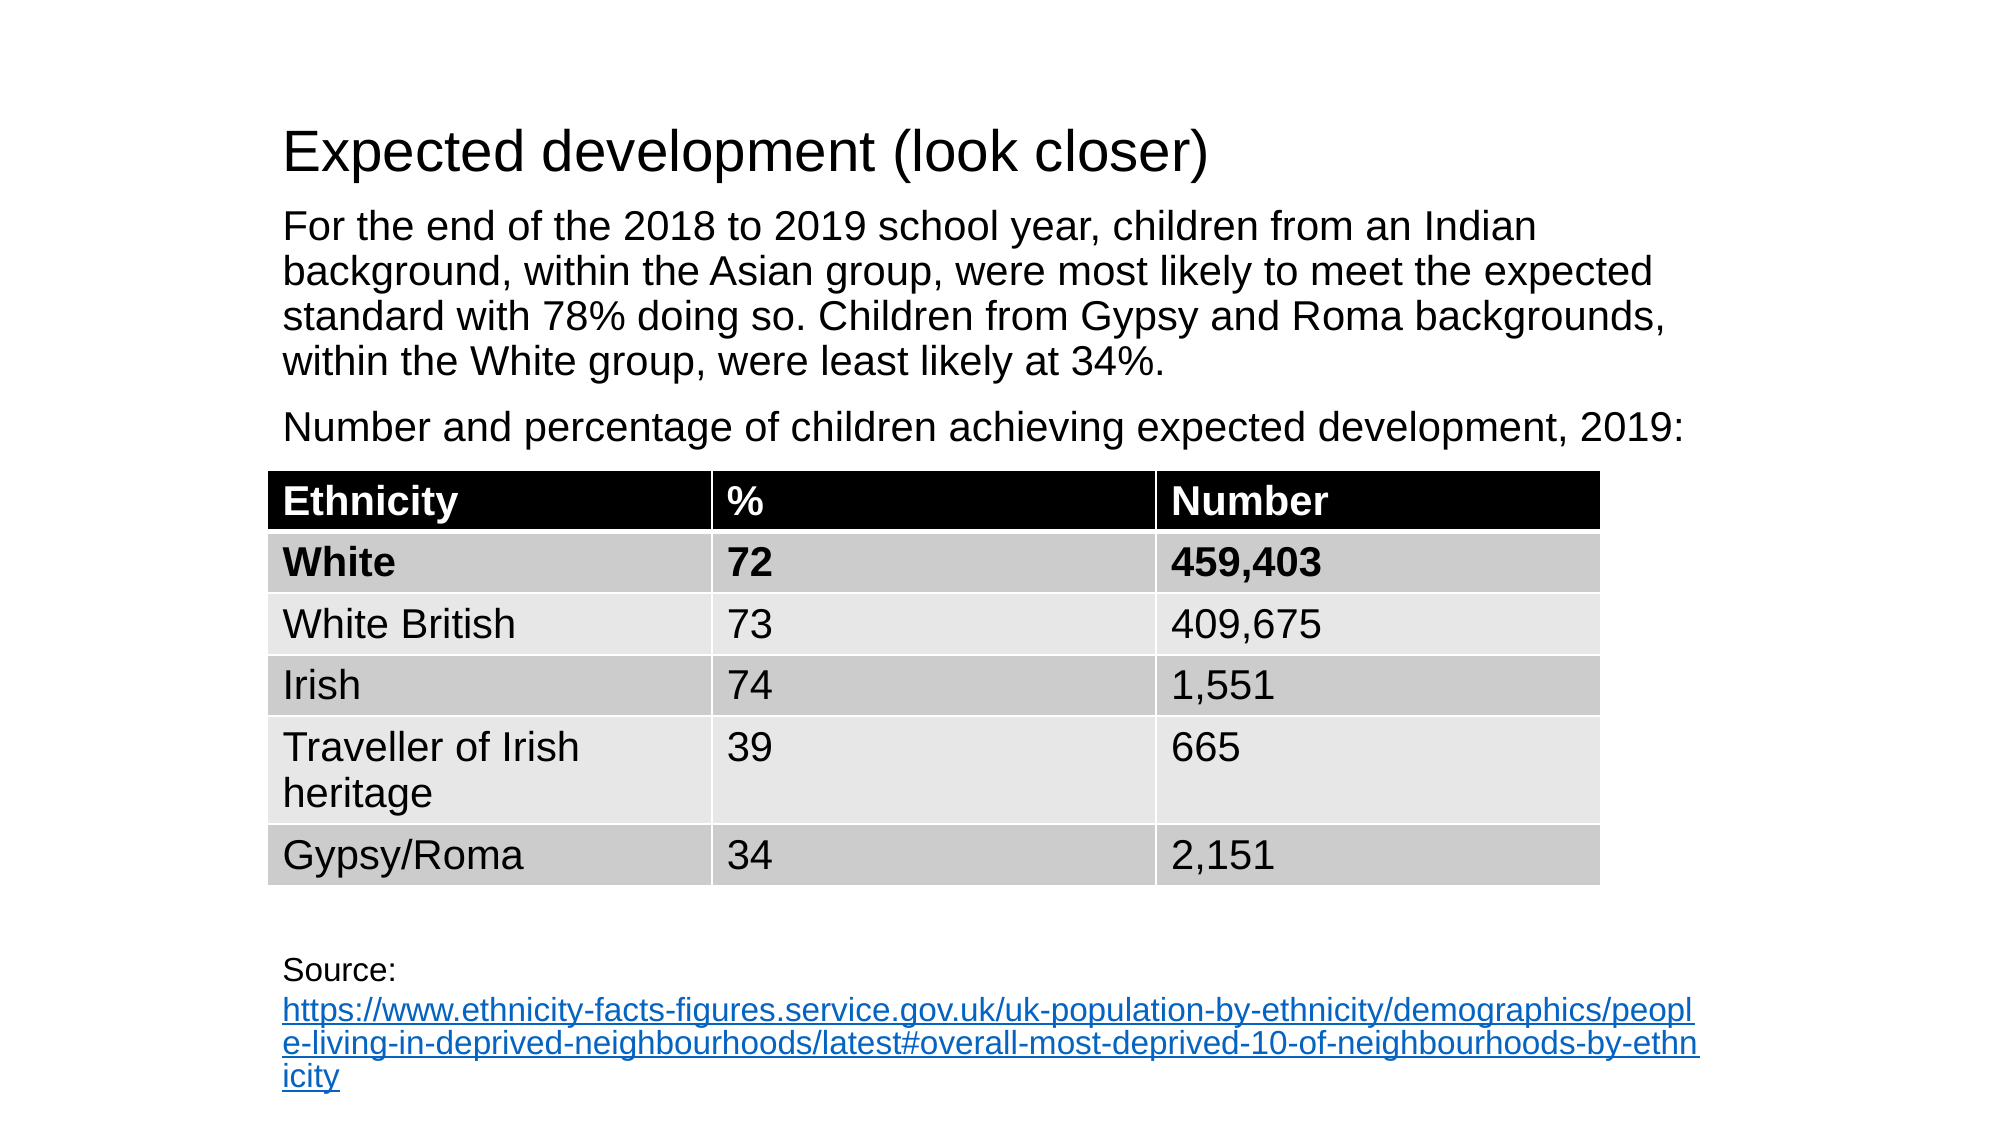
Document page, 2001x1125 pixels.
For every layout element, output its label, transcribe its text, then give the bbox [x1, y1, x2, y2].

table_header % [713, 471, 1155, 529]
table_header Ethnicity [268, 471, 711, 529]
table_header Number [1157, 471, 1600, 529]
table_cell 665 [1157, 717, 1600, 823]
table_cell Traveller of Irish heritage [268, 717, 711, 823]
table_cell 73 [713, 594, 1155, 654]
table_cell 1,551 [1157, 656, 1600, 715]
table_cell 74 [713, 656, 1155, 715]
table_cell 34 [713, 825, 1155, 885]
table_cell 459,403 [1157, 534, 1600, 592]
table_cell 2,151 [1157, 825, 1600, 885]
table_cell White British [268, 594, 711, 654]
table_cell Gypsy/Roma [268, 825, 711, 885]
subtitle Expected development (look closer) For the end of the 2018 to 2019 school year, children from an Indian background, within the Asian group, were most likely to meet the expected standard with 78% doing so. Children from Gypsy and Roma backgrounds, within the White group, were least likely at 34%. Number and percentage of children achieving expected development, 2019: [267, 113, 1768, 983]
table_cell 39 [713, 717, 1155, 823]
text_box Source: https://www.ethnicity-facts-figures.service.gov.uk/uk-population-by-ethnicity/demographics/people-living-in-deprived-neighbourhoods/latest#overall-most-deprived-10-of-neighbourhoods-by-ethnicity [267, 940, 1722, 1075]
table_cell 409,675 [1157, 594, 1600, 654]
table_cell Irish [268, 656, 711, 715]
table_cell White [268, 534, 711, 592]
table_cell 72 [713, 534, 1155, 592]
